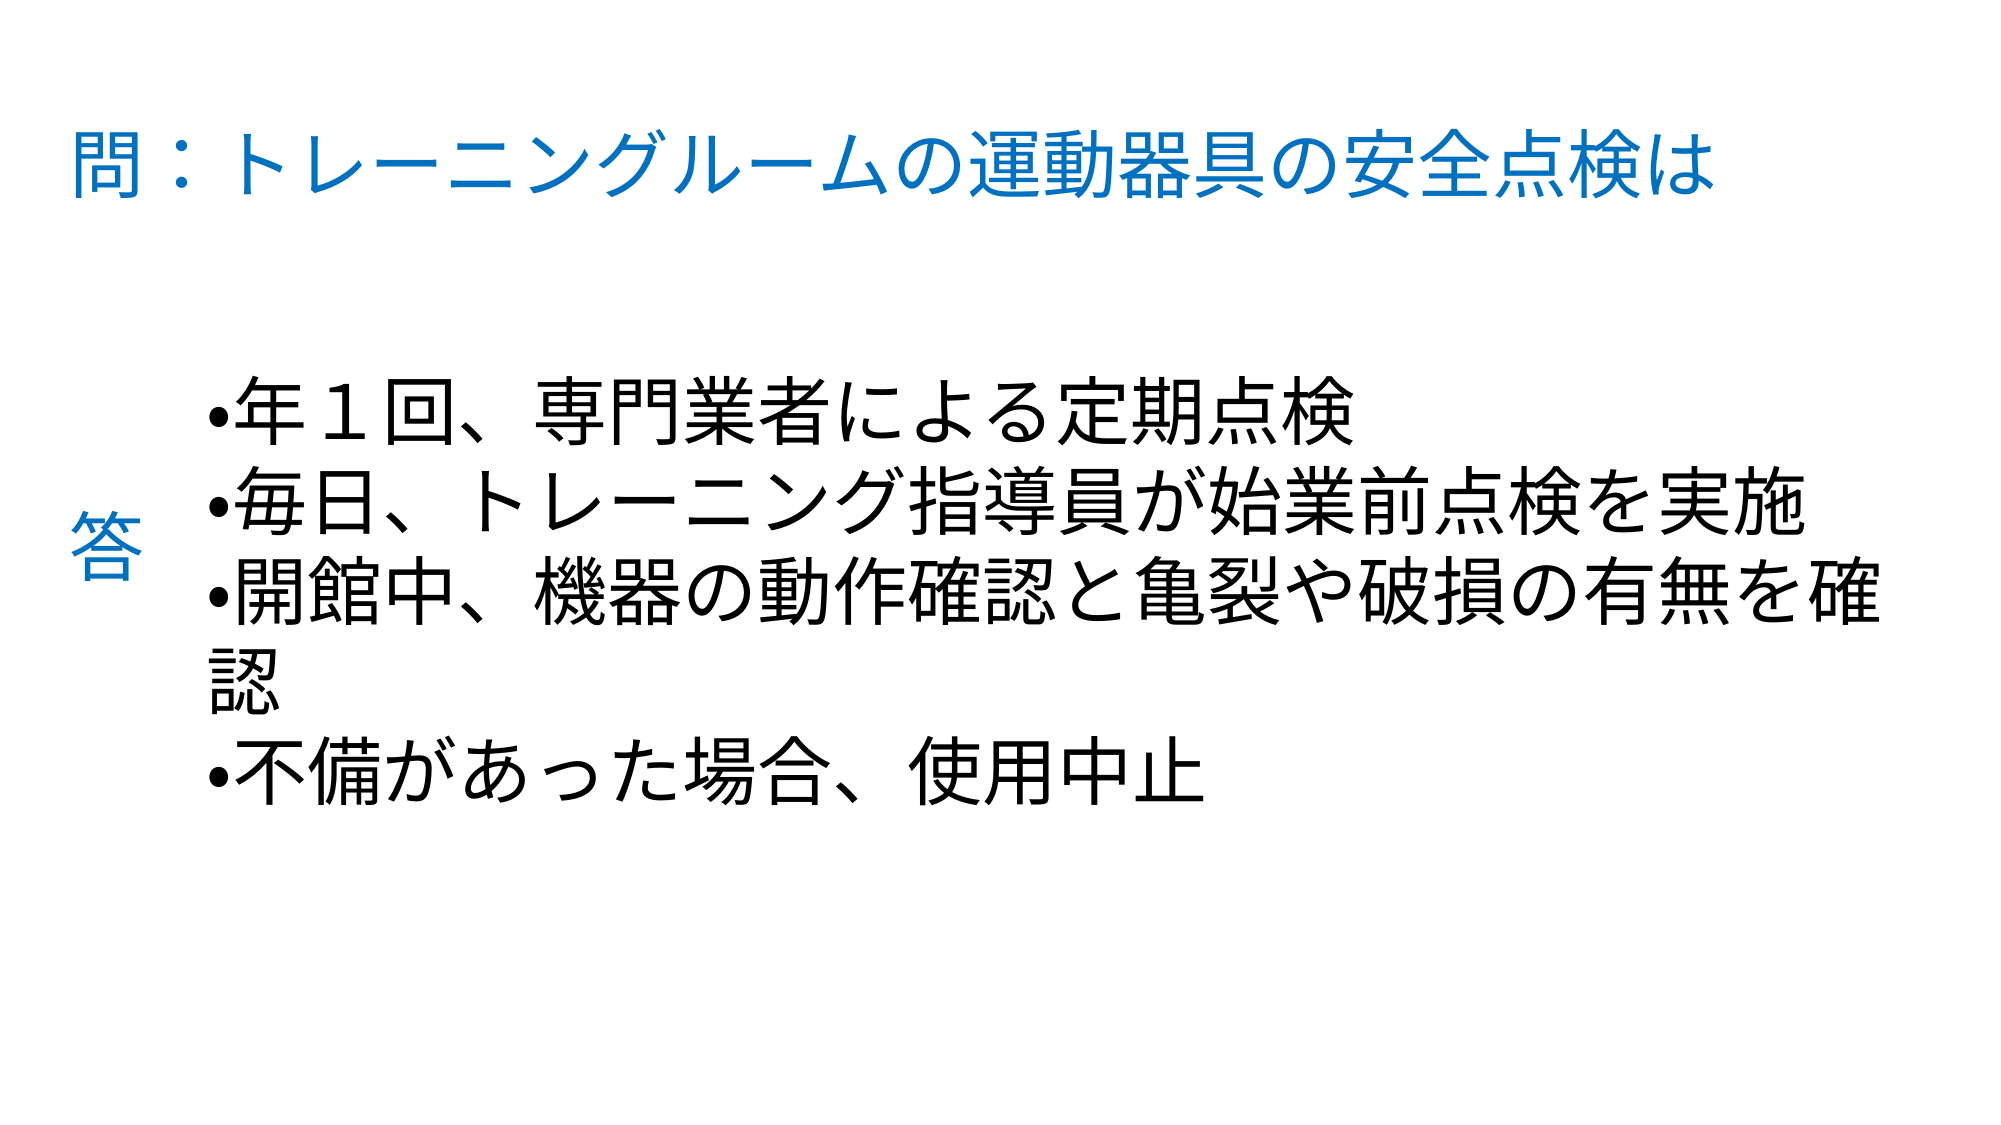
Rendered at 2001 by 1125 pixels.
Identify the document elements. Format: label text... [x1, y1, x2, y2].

text_box ・年１回、専門業者による定期点検 ・毎日、トレーニング指導員が始業前点検を実施 ・開館中、機器の動作確認と亀裂や破損の有無を確認 ・不備があった場合、使用中止 [192, 357, 1955, 822]
text_box 問：トレーニングルームの運動器具の安全点検は [54, 109, 1745, 215]
text_box 答 [54, 493, 174, 599]
